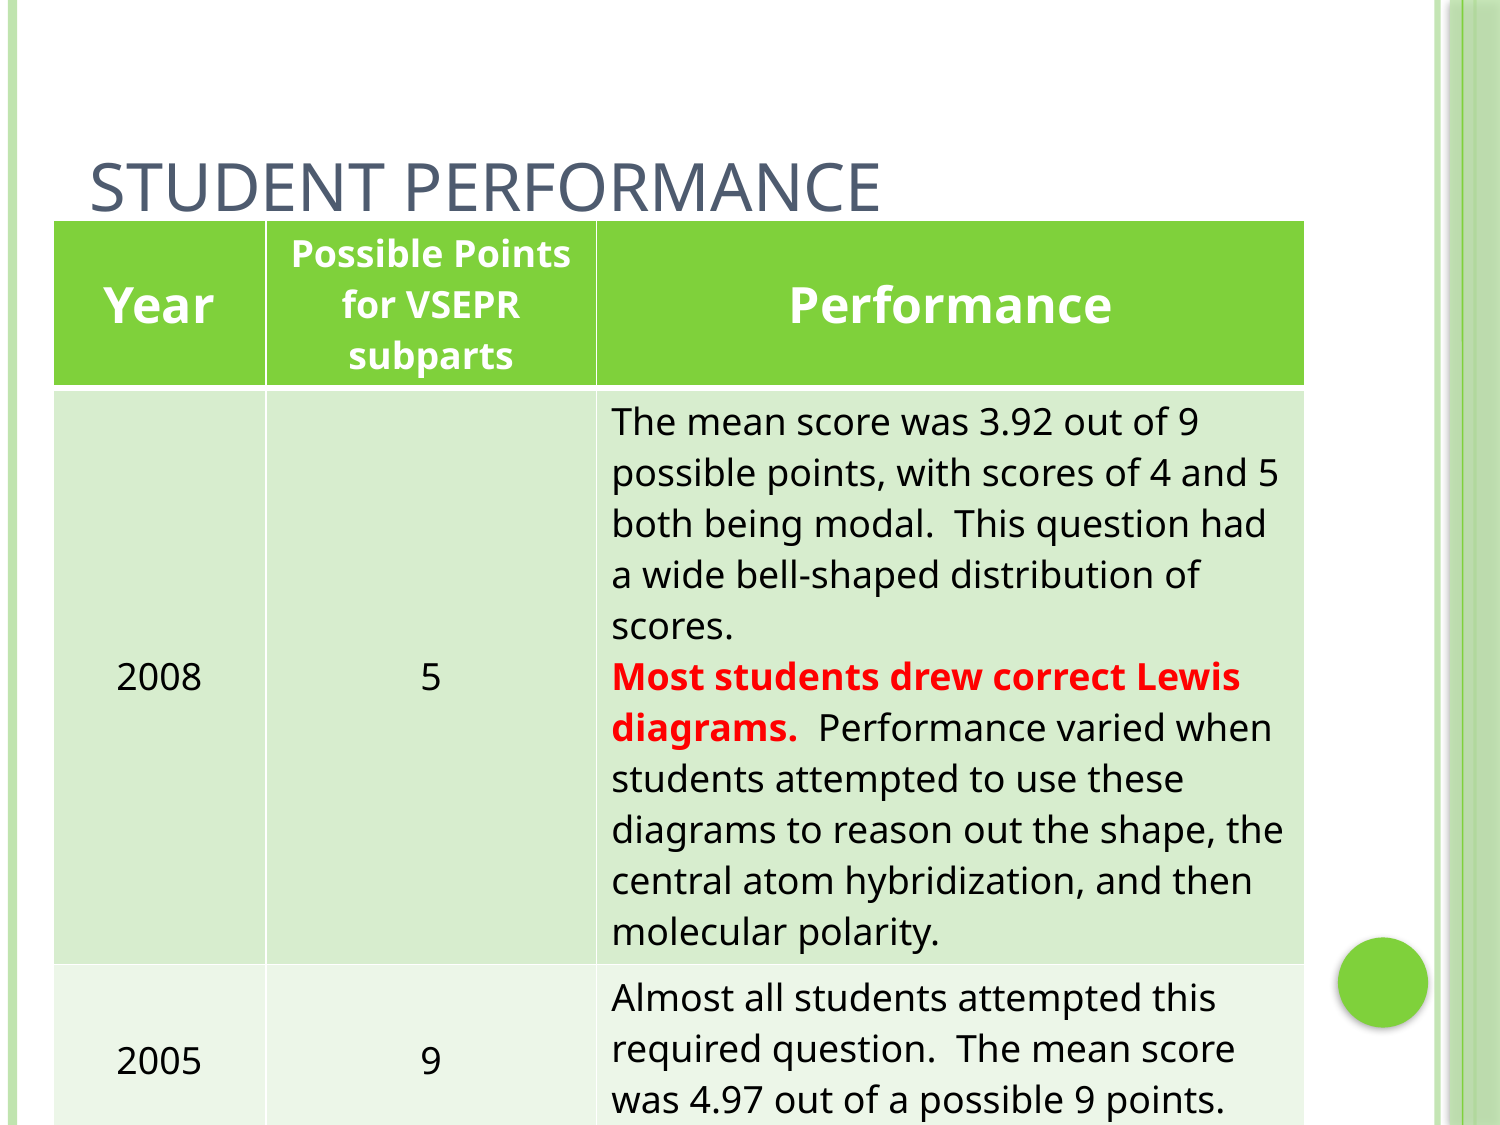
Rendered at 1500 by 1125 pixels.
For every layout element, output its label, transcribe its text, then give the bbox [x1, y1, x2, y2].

table_cell Almost all students attempted this required question. The mean score was 4.97 out of a possible 9 points. [597, 965, 1304, 1125]
table_cell 9 [267, 965, 596, 1125]
table_header Performance [597, 221, 1304, 385]
table_header Possible Points for VSEPR subparts [267, 221, 596, 385]
table_cell 2008 [54, 391, 265, 964]
table_cell 5 [267, 391, 596, 964]
table_header Year [54, 221, 265, 385]
title STUDENT PERFORMANCE [75, 45, 1300, 219]
table_cell 2005 [54, 965, 265, 1125]
table_cell The mean score was 3.92 out of 9 possible points, with scores of 4 and 5 both being modal. This question had a wide bell-shaped distribution of scores. Most students drew correct Lewis diagrams. Performance varied when students attempted to use these diagrams to reason out the shape, the central atom hybridization, and then molecular polarity. [597, 391, 1304, 964]
